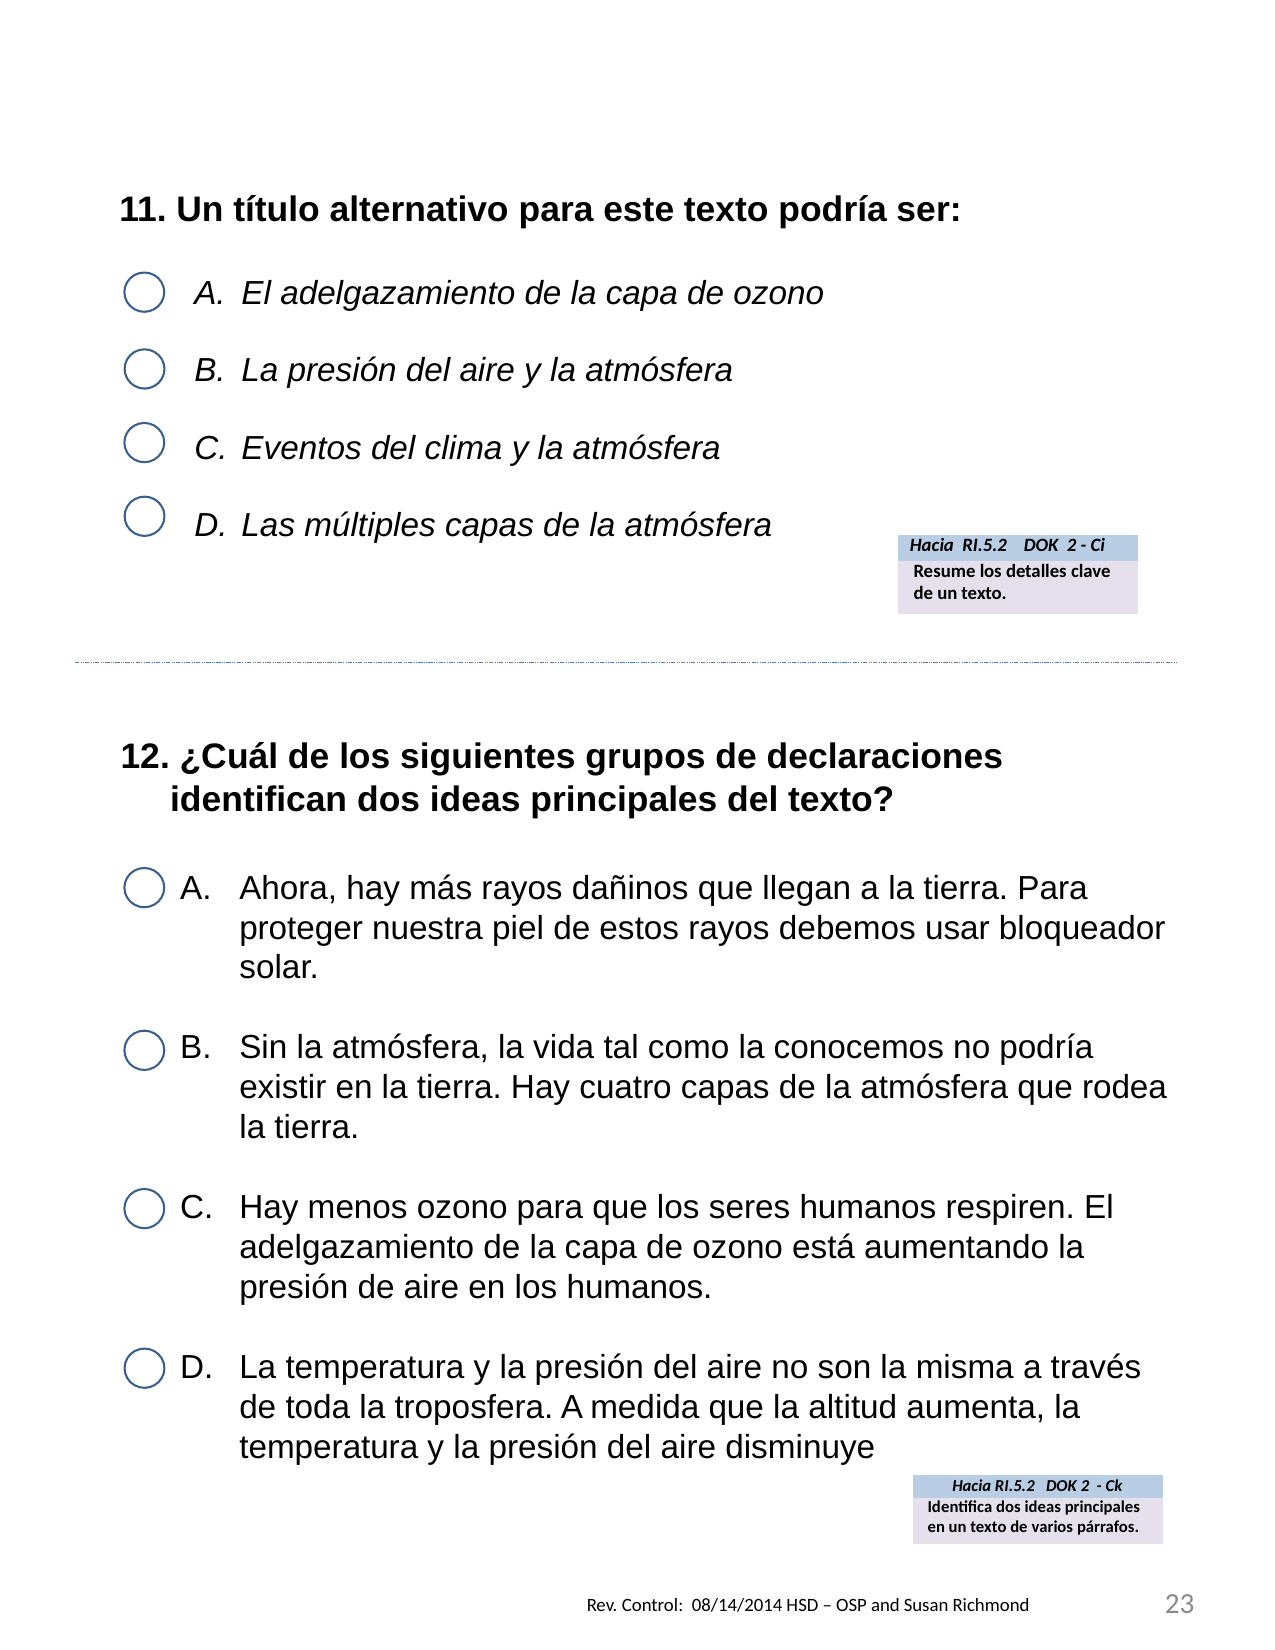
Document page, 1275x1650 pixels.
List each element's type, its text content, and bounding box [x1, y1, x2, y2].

text_box [122, 270, 167, 314]
table_cell Resume los detalles clave de un texto. [898, 561, 1138, 614]
slide_number 23 [1089, 1558, 1212, 1647]
text_box [122, 1346, 167, 1390]
table_header Hacia RI.5.2 DOK 2 - Ci [898, 535, 1138, 561]
text_box 11. Un título alternativo para este texto podría ser: El adelgazamiento de la capa de ozono La presión del aire y la atmósfera Eventos del clima y la atmósfera Las múltiples capas de la atmósfera [102, 90, 1177, 552]
text_box [122, 347, 167, 391]
text_box [122, 1186, 167, 1231]
text_box [122, 420, 167, 465]
text_box [122, 1028, 167, 1073]
table_cell Identifica dos ideas principales en un texto de varios párrafos. [913, 1498, 1163, 1544]
text_box 12. ¿Cuál de los siguientes grupos de declaraciones identifican dos ideas principales del texto? Ahora, hay más rayos dañinos que llegan a la tierra. Para proteger nuestra piel de estos rayos debemos usar bloqueador solar. Sin la atmósfera, la vida tal como la conocemos no podría existir en la tierra. Hay cuatro capas de la atmósfera que rodea la tierra. Hay menos ozono para que los seres humanos respiren. El adelgazamiento de la capa de ozono está aumentando la presión de aire en los humanos. La temperatura y la presión del aire no son la misma a través de toda la troposfera. A medida que la altitud aumenta, la temperatura y la presión del aire disminuye [103, 724, 1188, 1513]
text_box [122, 494, 167, 539]
text_box [122, 865, 167, 910]
table_header Hacia RI.5.2 DOK 2 - Ck [913, 1475, 1163, 1498]
